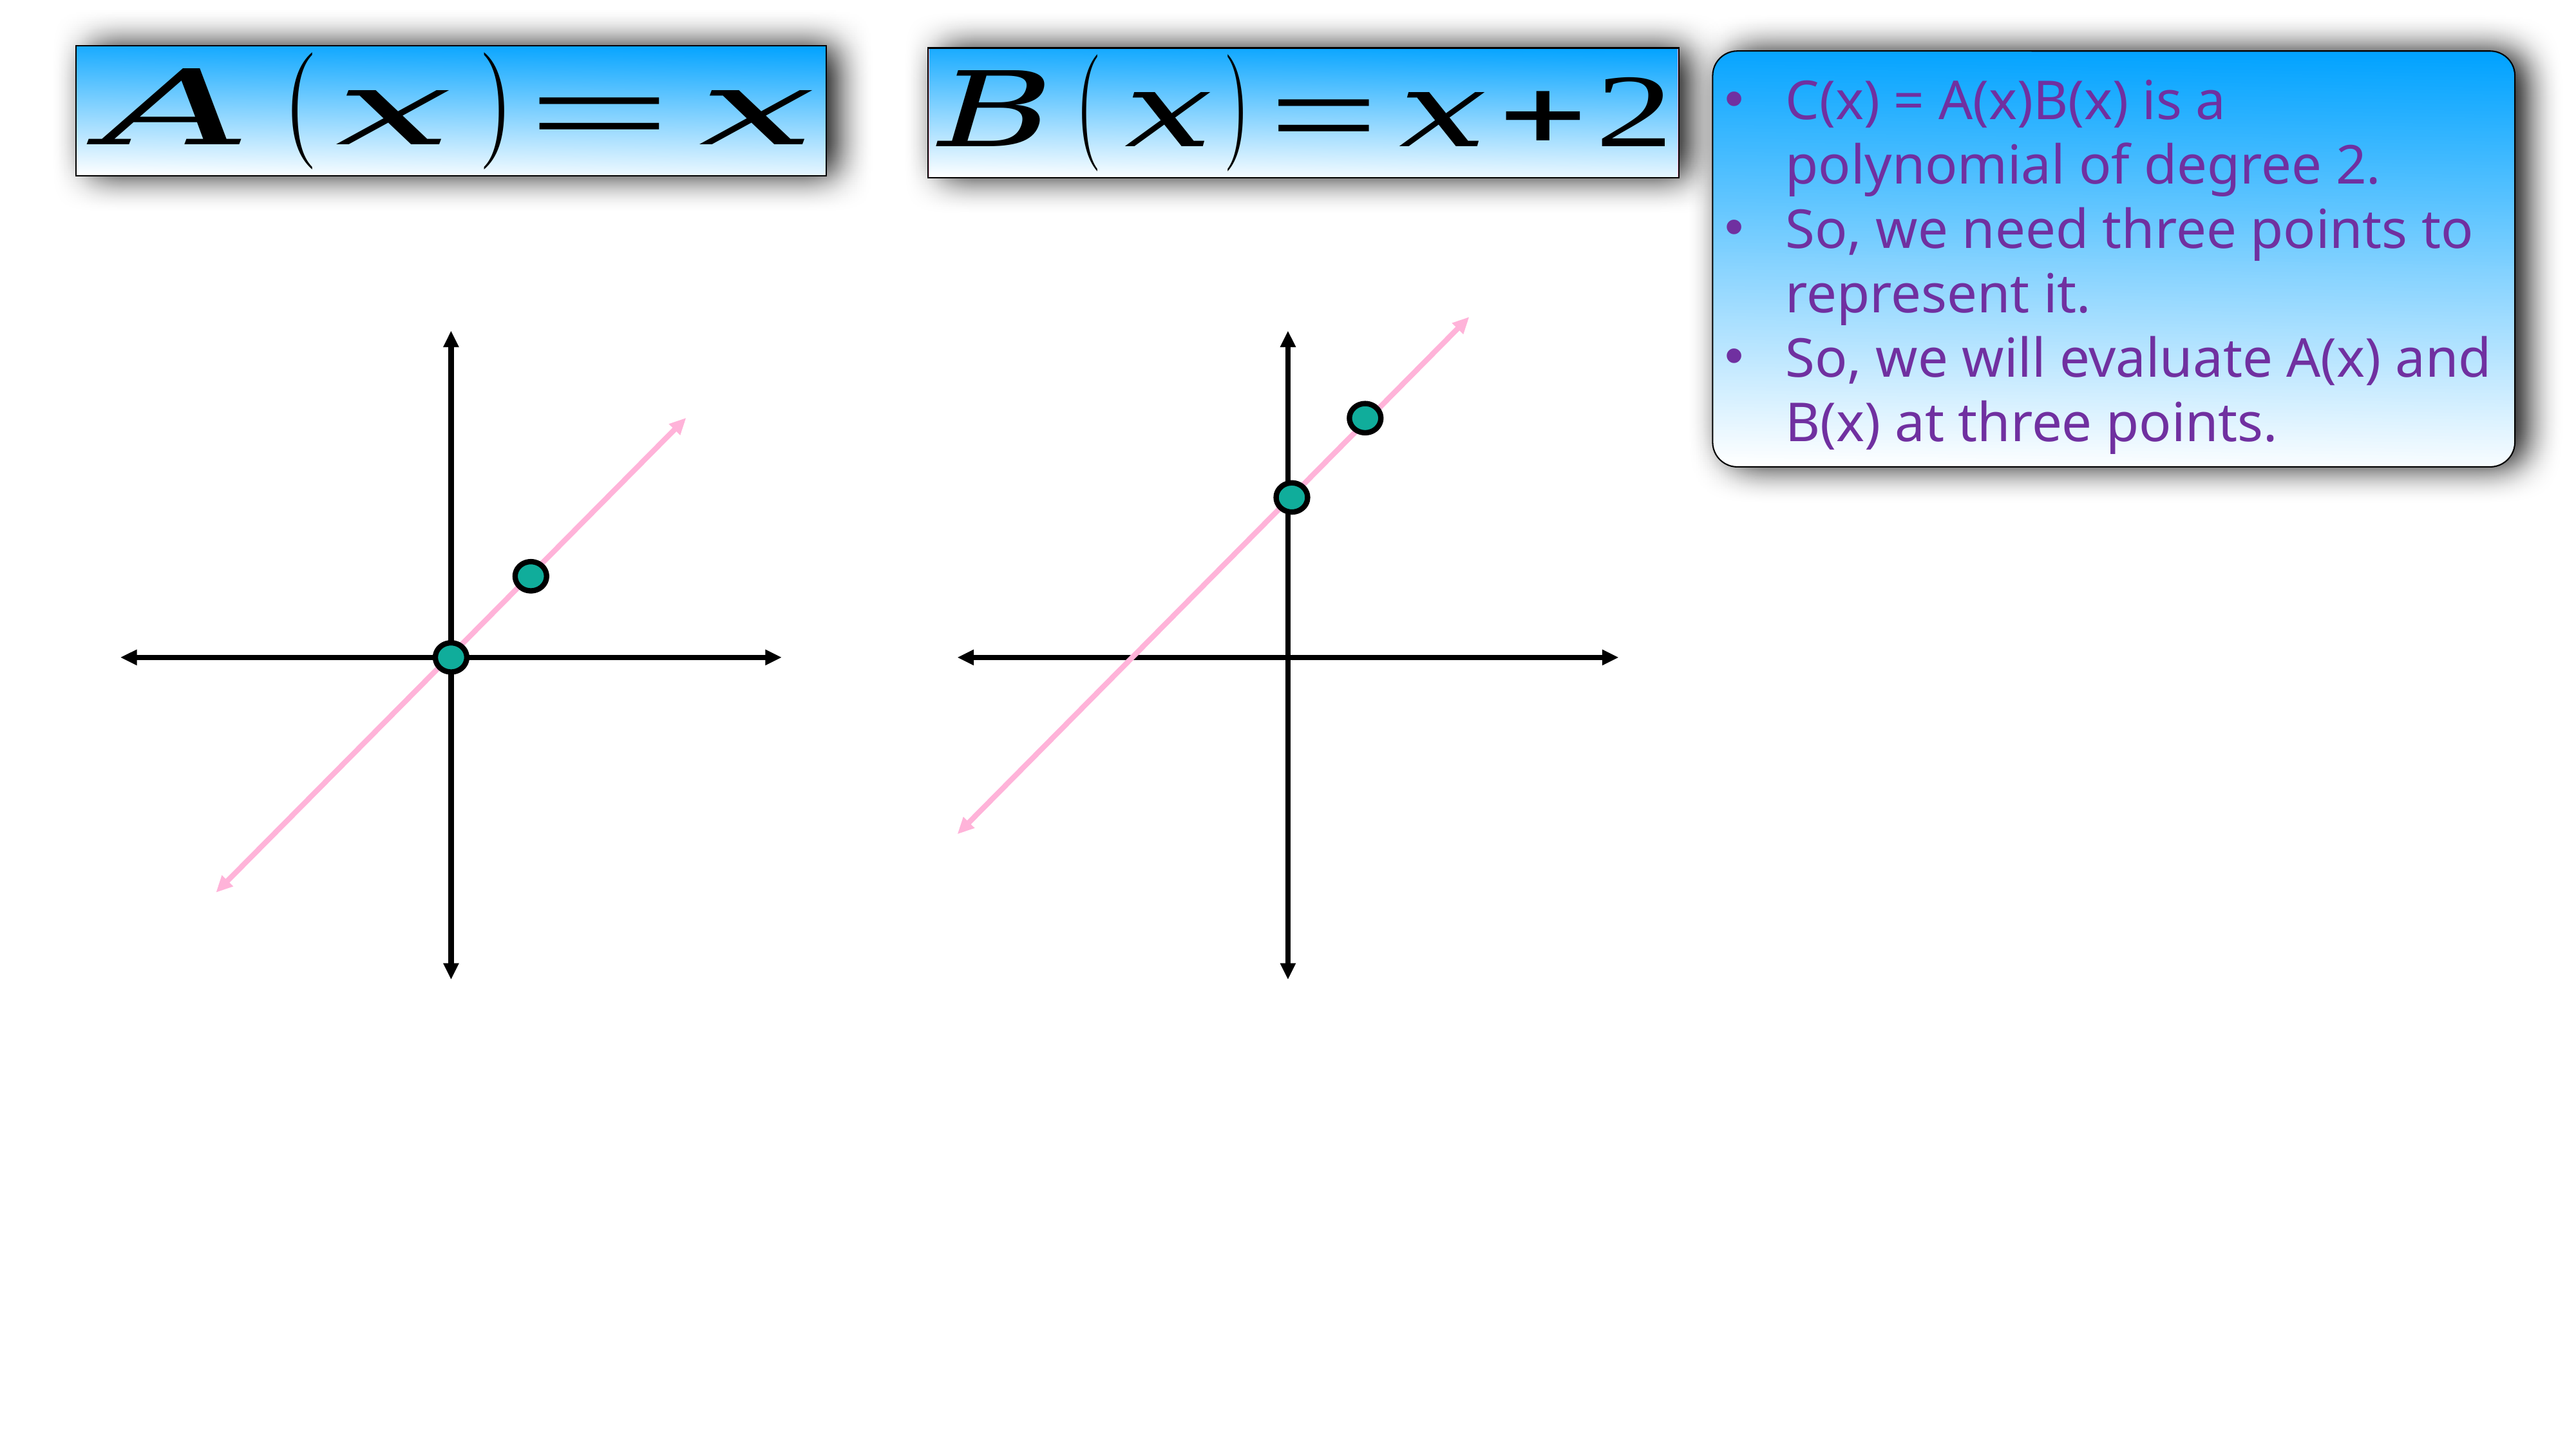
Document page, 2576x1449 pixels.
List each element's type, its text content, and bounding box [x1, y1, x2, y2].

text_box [216, 418, 687, 893]
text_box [957, 317, 1470, 835]
text_box C(x) = A(x)B(x) is a polynomial of degree 2. So, we need three points to represent it. So, we will evaluate A(x) and B(x) at three points. [1712, 51, 2515, 467]
